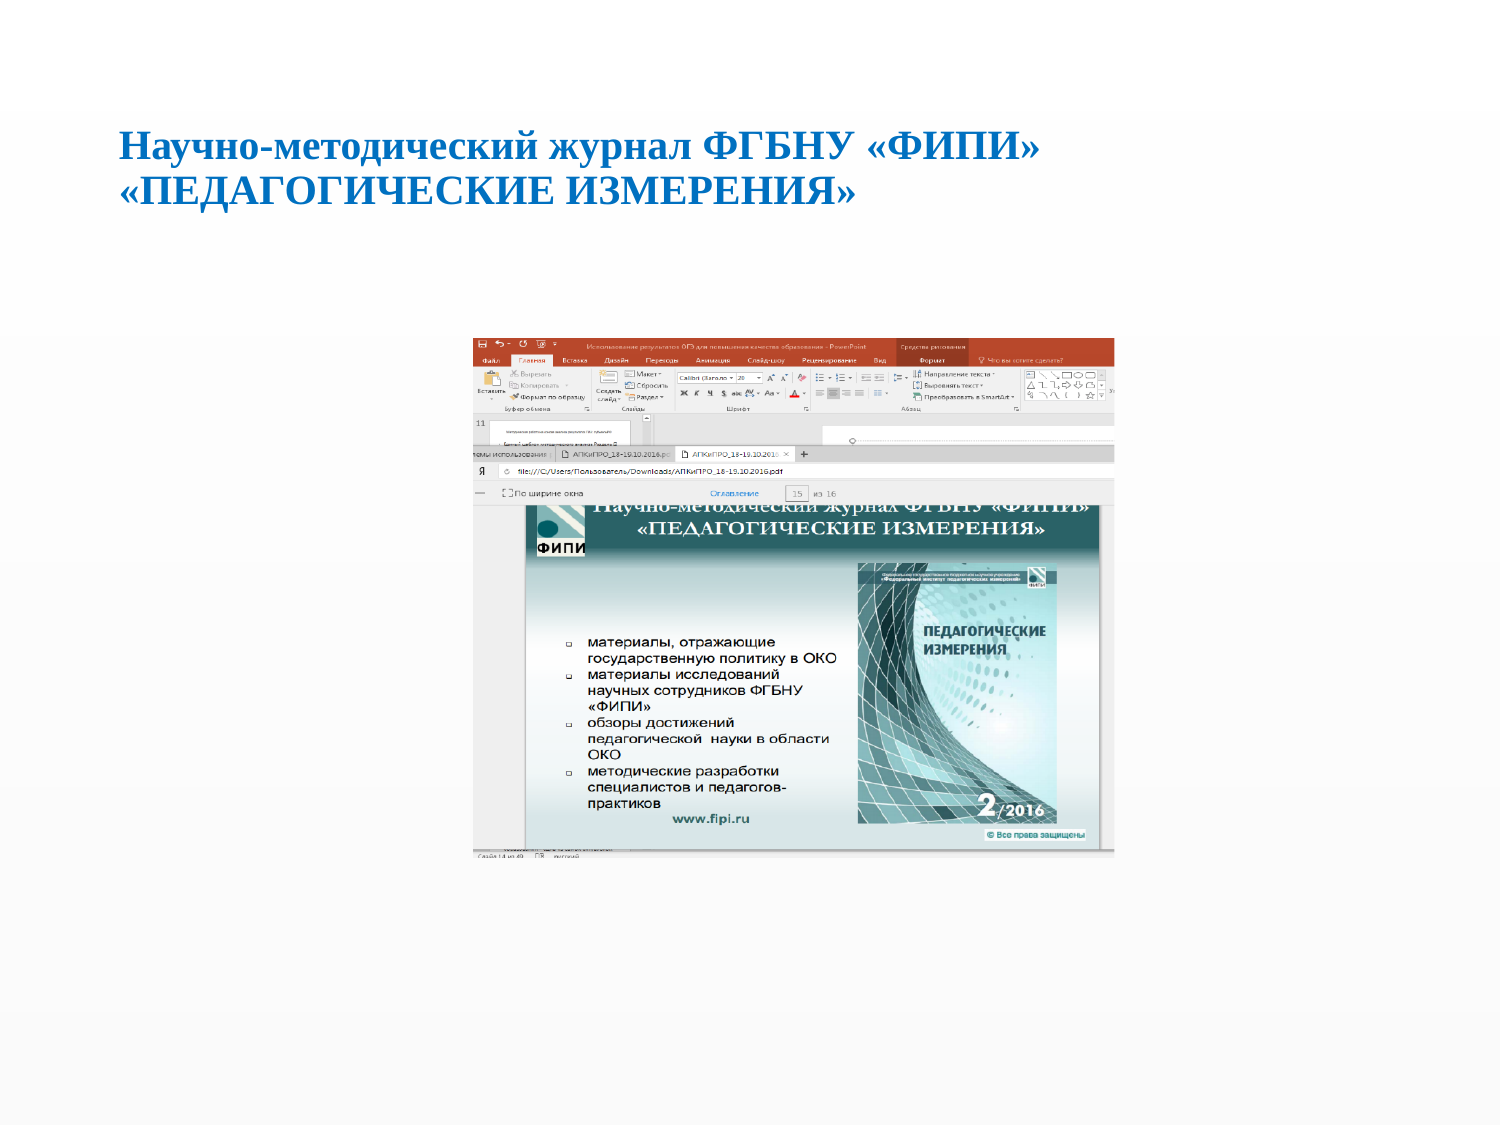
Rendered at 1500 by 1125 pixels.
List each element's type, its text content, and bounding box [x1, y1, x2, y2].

title Научно-методический журнал ФГБНУ «ФИПИ» «ПЕДАГОГИЧЕСКИЕ ИЗМЕРЕНИЯ» [103, 60, 1398, 278]
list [41, 338, 1115, 858]
